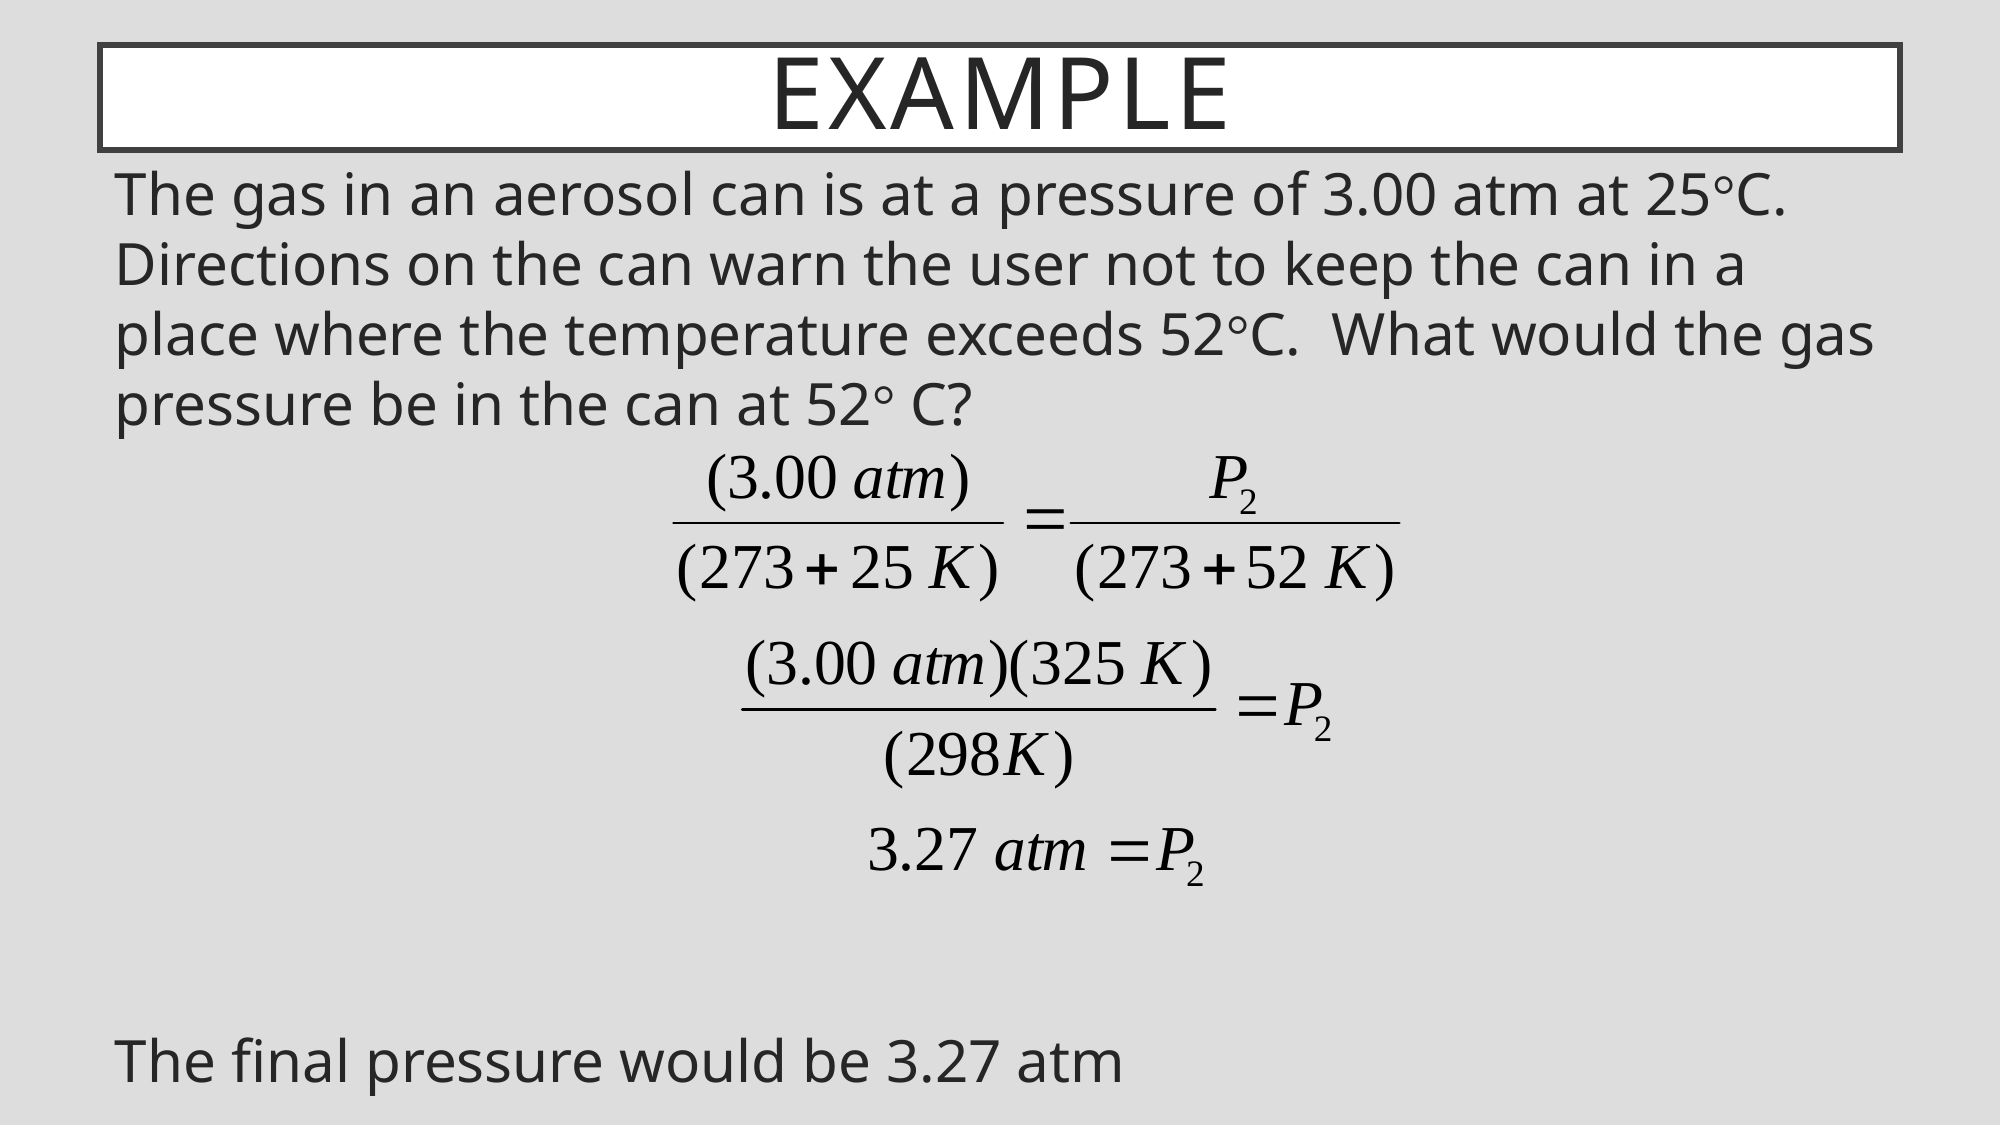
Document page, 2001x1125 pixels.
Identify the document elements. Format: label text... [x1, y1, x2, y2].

list The gas in an aerosol can is at a pressure of 3.00 atm at 25°C. Directions on the can warn the user not to keep the can in a place where the temperature exceeds 52°C. What would the gas pressure be in the can at 52° C? The final pressure would be 3.27 atm [99, 149, 1900, 1125]
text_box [662, 437, 1413, 901]
title Example [97, 42, 1903, 153]
